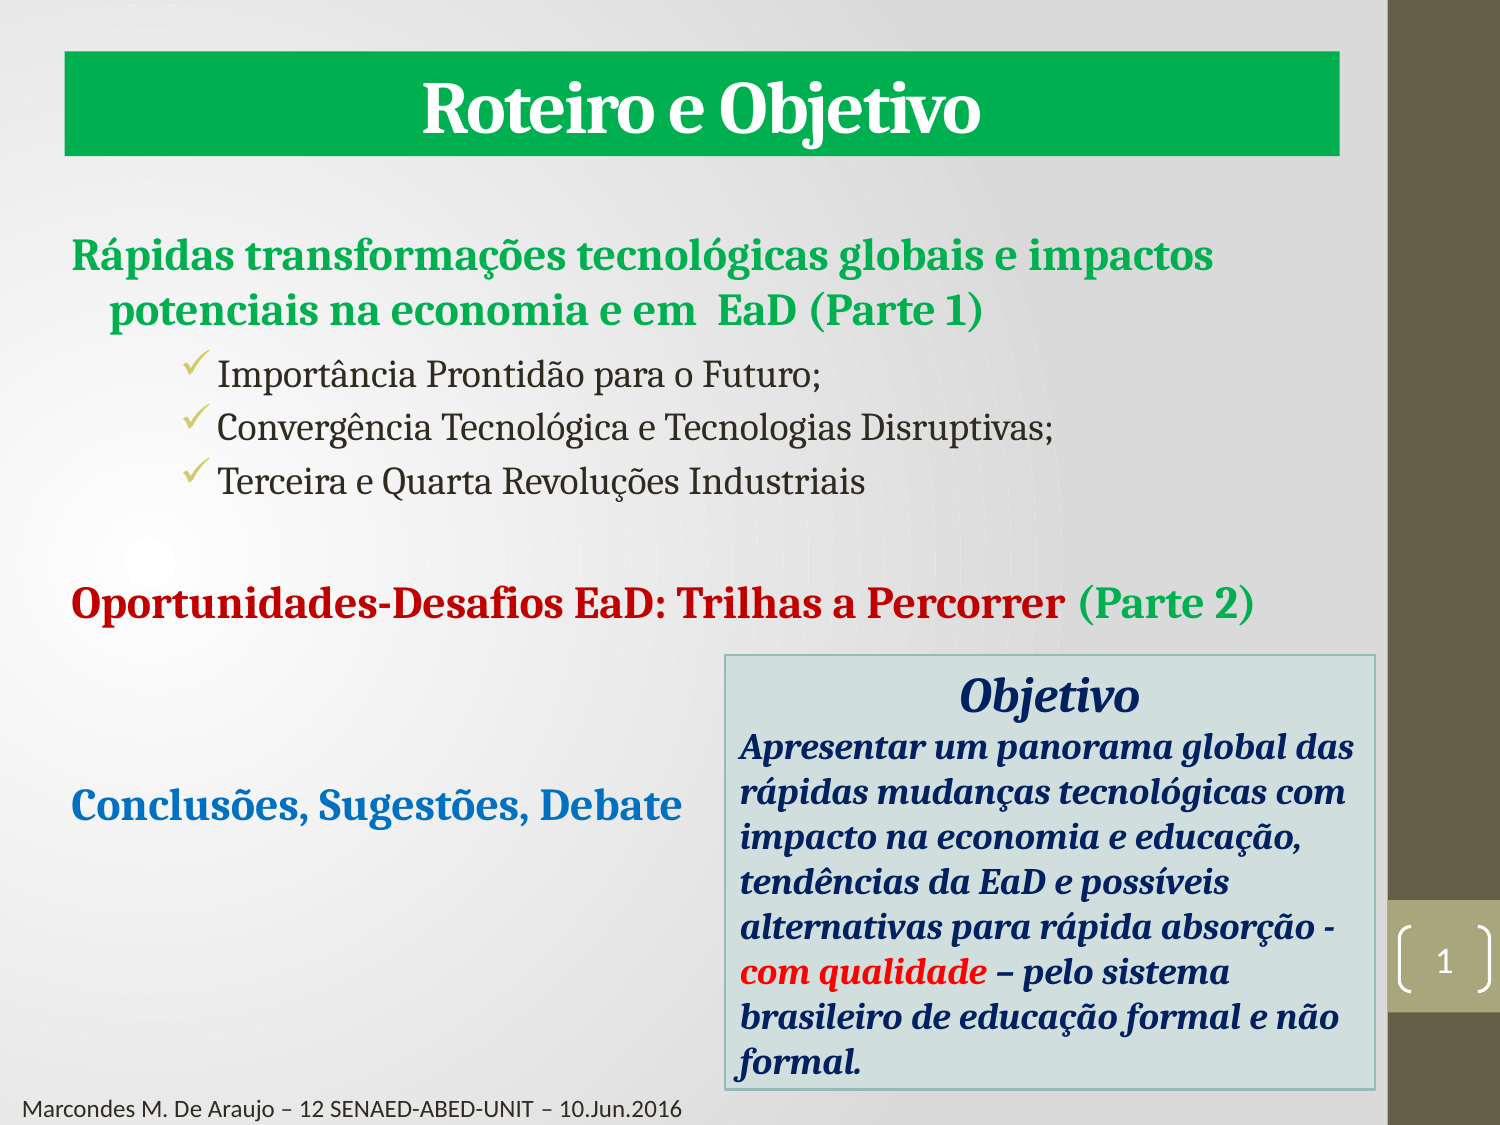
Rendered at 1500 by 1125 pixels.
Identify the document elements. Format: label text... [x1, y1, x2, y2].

title Roteiro e Objetivo [64, 51, 1340, 149]
text_box Marcondes M. De Araujo – 12 SENAED-ABED-UNIT – 10.Jun.2016 [7, 1085, 698, 1125]
text_box Objetivo Apresentar um panorama global das rápidas mudanças tecnológicas com impacto na economia e educação, tendências da EaD e possíveis alternativas para rápida absorção - com qualidade – pelo sistema brasileiro de educação formal e não formal. [724, 654, 1376, 1091]
slide_number 1 [1397, 924, 1492, 994]
list Rápidas transformações tecnológicas globais e impactos potenciais na economia e em EaD (Parte 1) Importância Prontidão para o Futuro; Convergência Tecnológica e Tecnologias Disruptivas; Terceira e Quarta Revoluções Industriais Oportunidades-Desafios EaD: Trilhas a Percorrer (Parte 2) Conclusões, Sugestões, Debate [37, 149, 1375, 1069]
